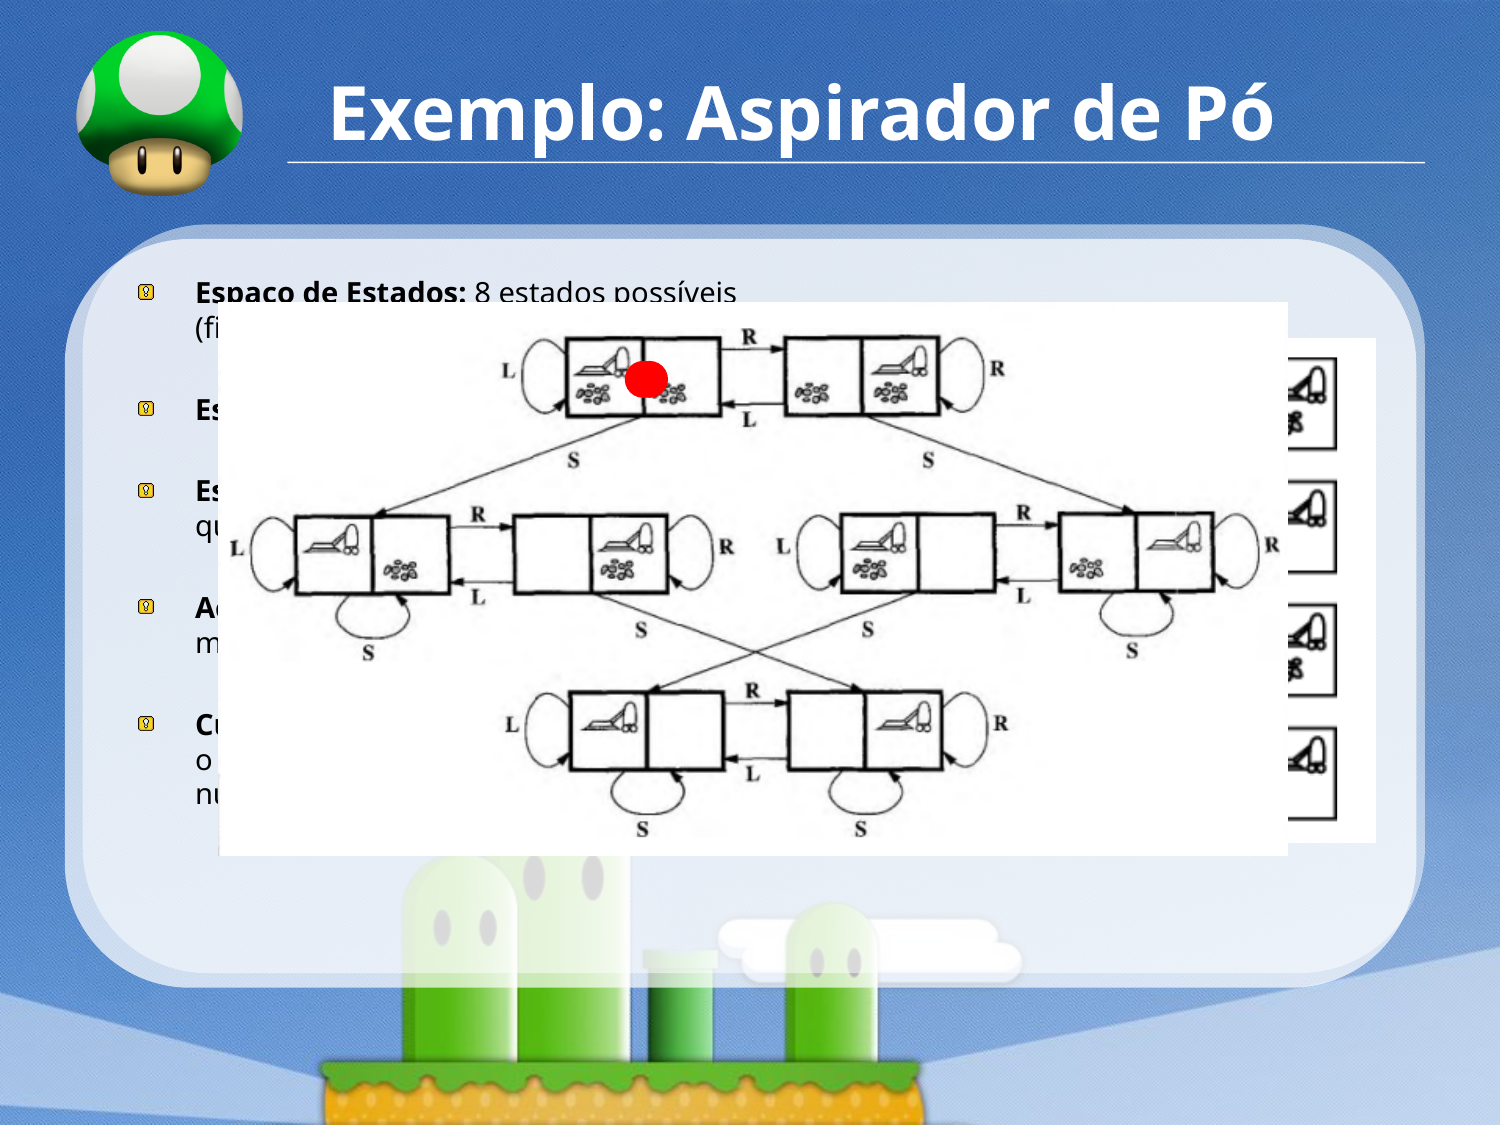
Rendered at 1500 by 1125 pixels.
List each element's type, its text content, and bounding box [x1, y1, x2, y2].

title Exemplo: Aspirador de Pó [312, 37, 1426, 183]
picture [0, 0, 1500, 1125]
list Espaço de Estados: 8 estados possíveis (figura ao lado); Estado Inicial: Qualquer estado; Estado Final: Estado 7 ou 8 (ambos quadrados limpos); Ações Possíveis: Mover para direita, mover para esquerda e limpar; Custo: Cada passo tem o custo 1, assim o custo do caminho é definido pelo numero de passos; [123, 267, 762, 941]
